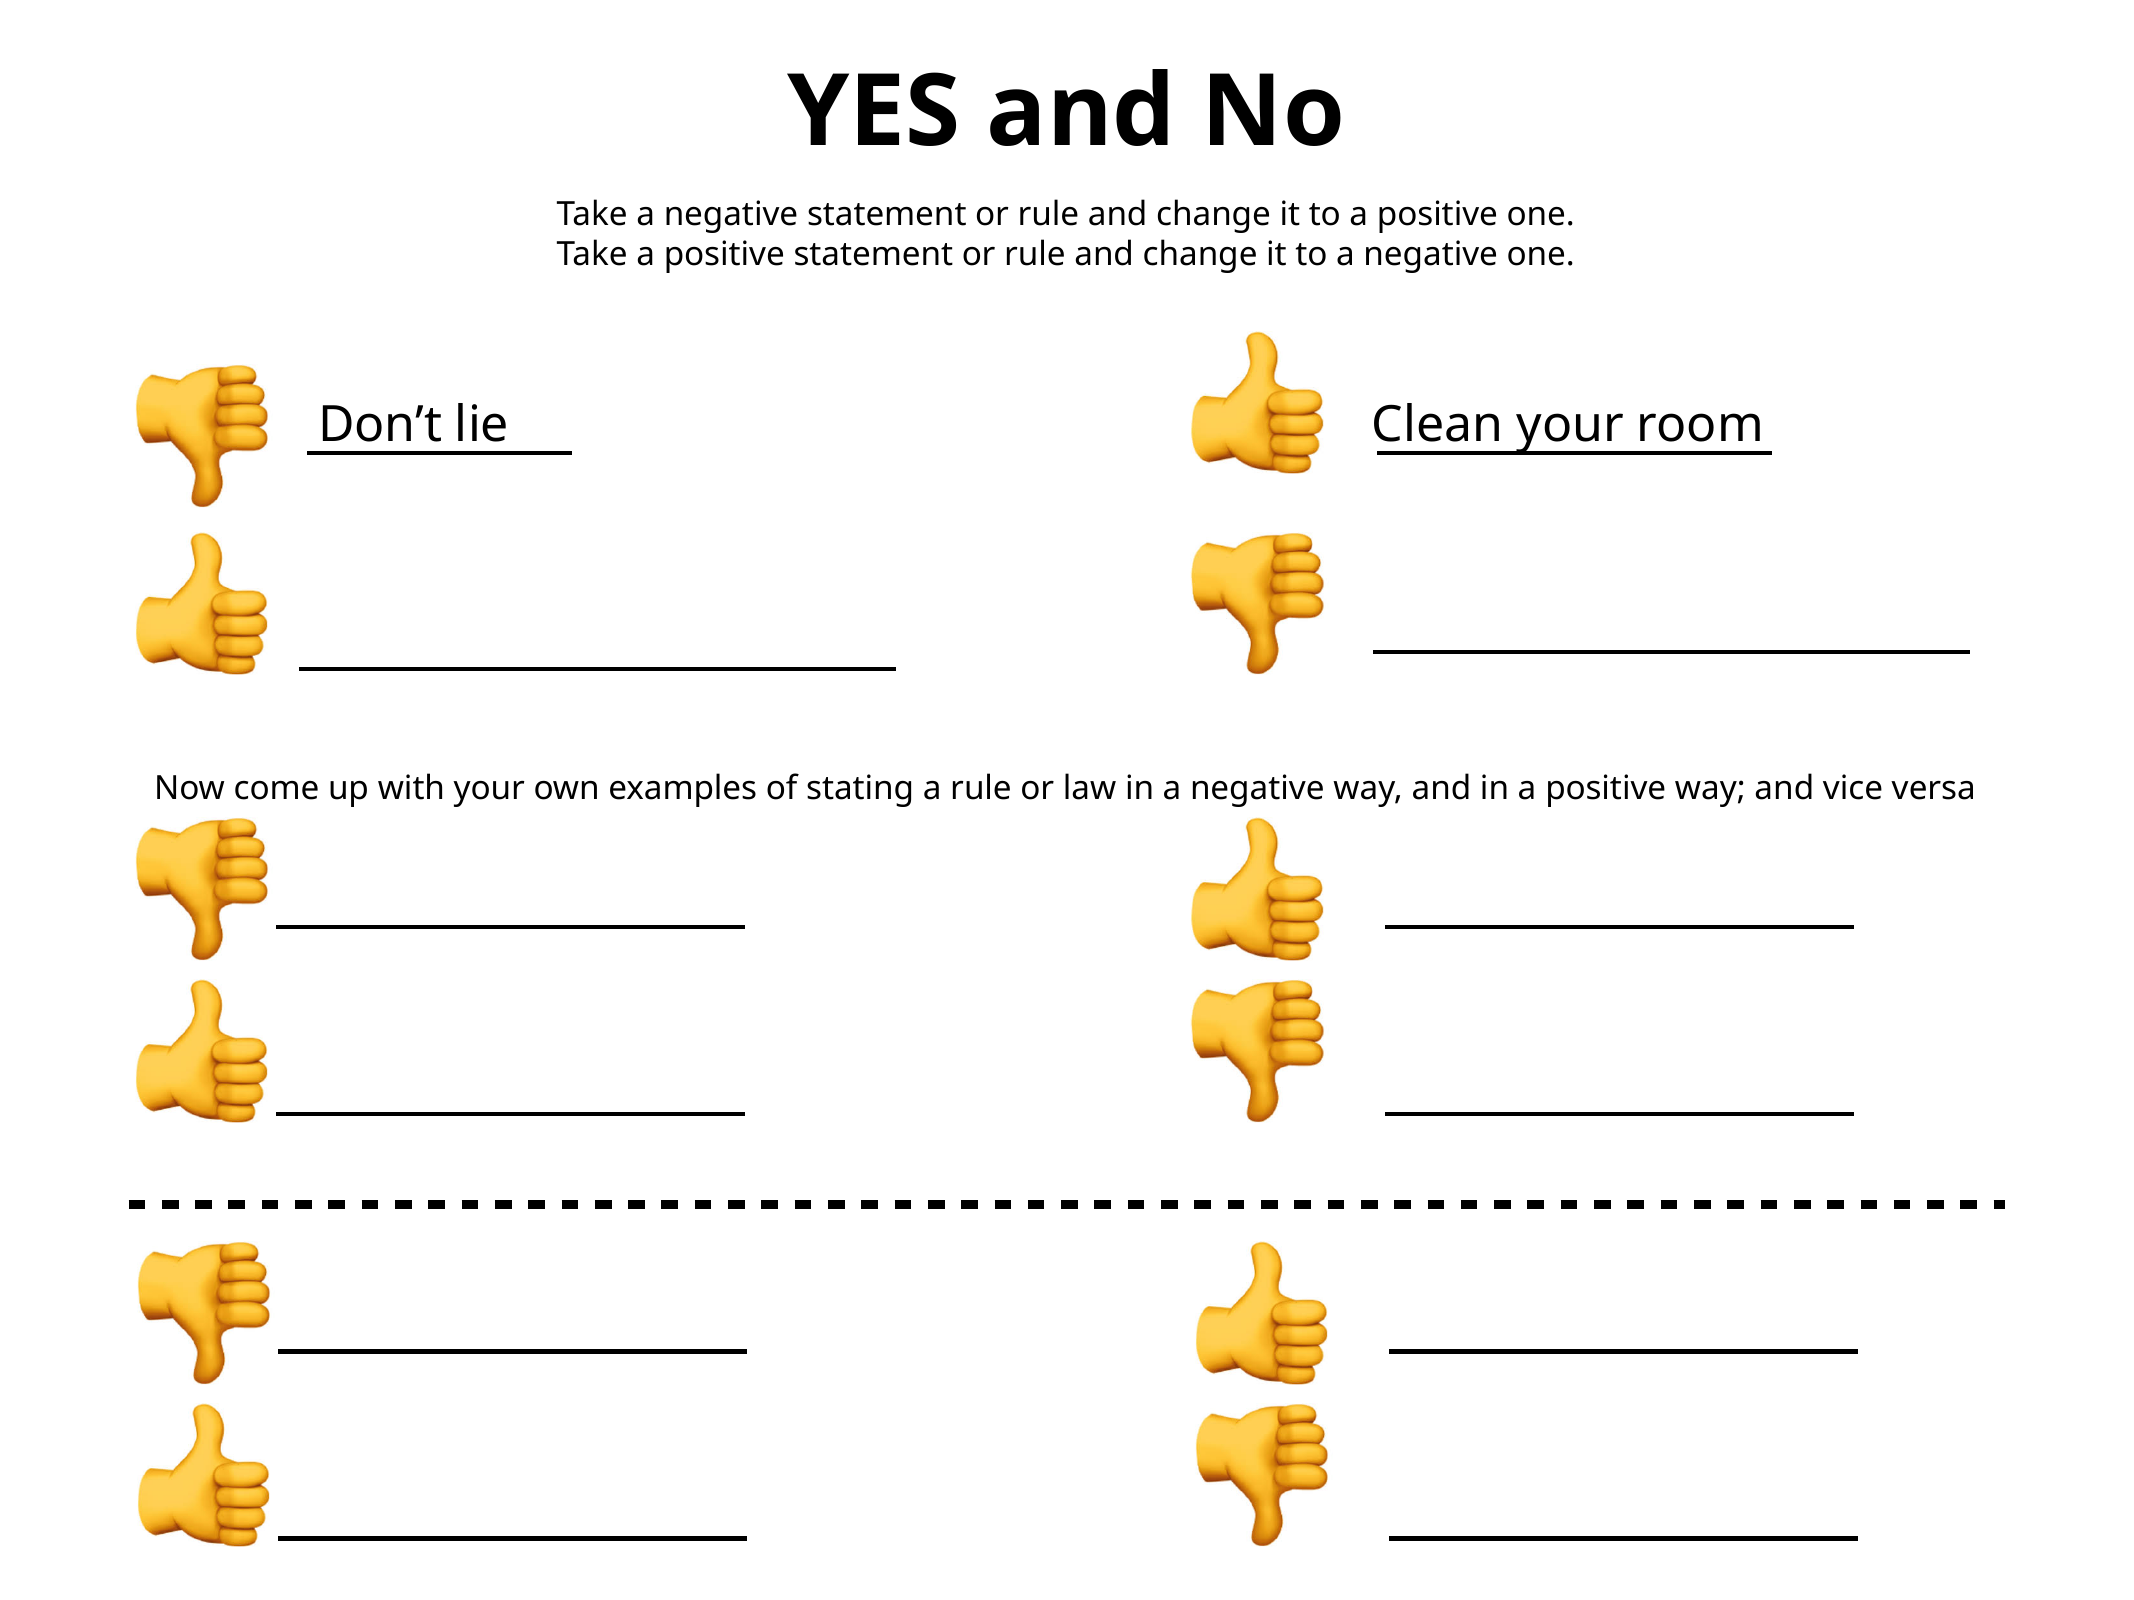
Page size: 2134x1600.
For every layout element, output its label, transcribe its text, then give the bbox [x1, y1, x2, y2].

text_box Take a negative statement or rule and change it to a positive one. Take a positive statement or rule and change it to a negative one. [151, 174, 1982, 281]
picture [1189, 1241, 1333, 1385]
picture [1189, 1403, 1333, 1547]
picture [130, 817, 274, 961]
picture [1185, 979, 1329, 1123]
picture [1185, 532, 1329, 676]
picture [130, 979, 274, 1123]
picture [1185, 331, 1329, 475]
picture [130, 364, 274, 508]
title YES and No [196, 30, 1937, 174]
text_box Clean your room [1329, 353, 1831, 460]
picture [1185, 817, 1329, 961]
text_box Now come up with your own examples of stating a rule or law in a negative way, and in a positive way; and vice versa [79, 708, 2054, 815]
text_box Don’t lie [167, 353, 660, 460]
picture [132, 1241, 276, 1385]
picture [132, 1403, 276, 1547]
picture [130, 532, 274, 676]
